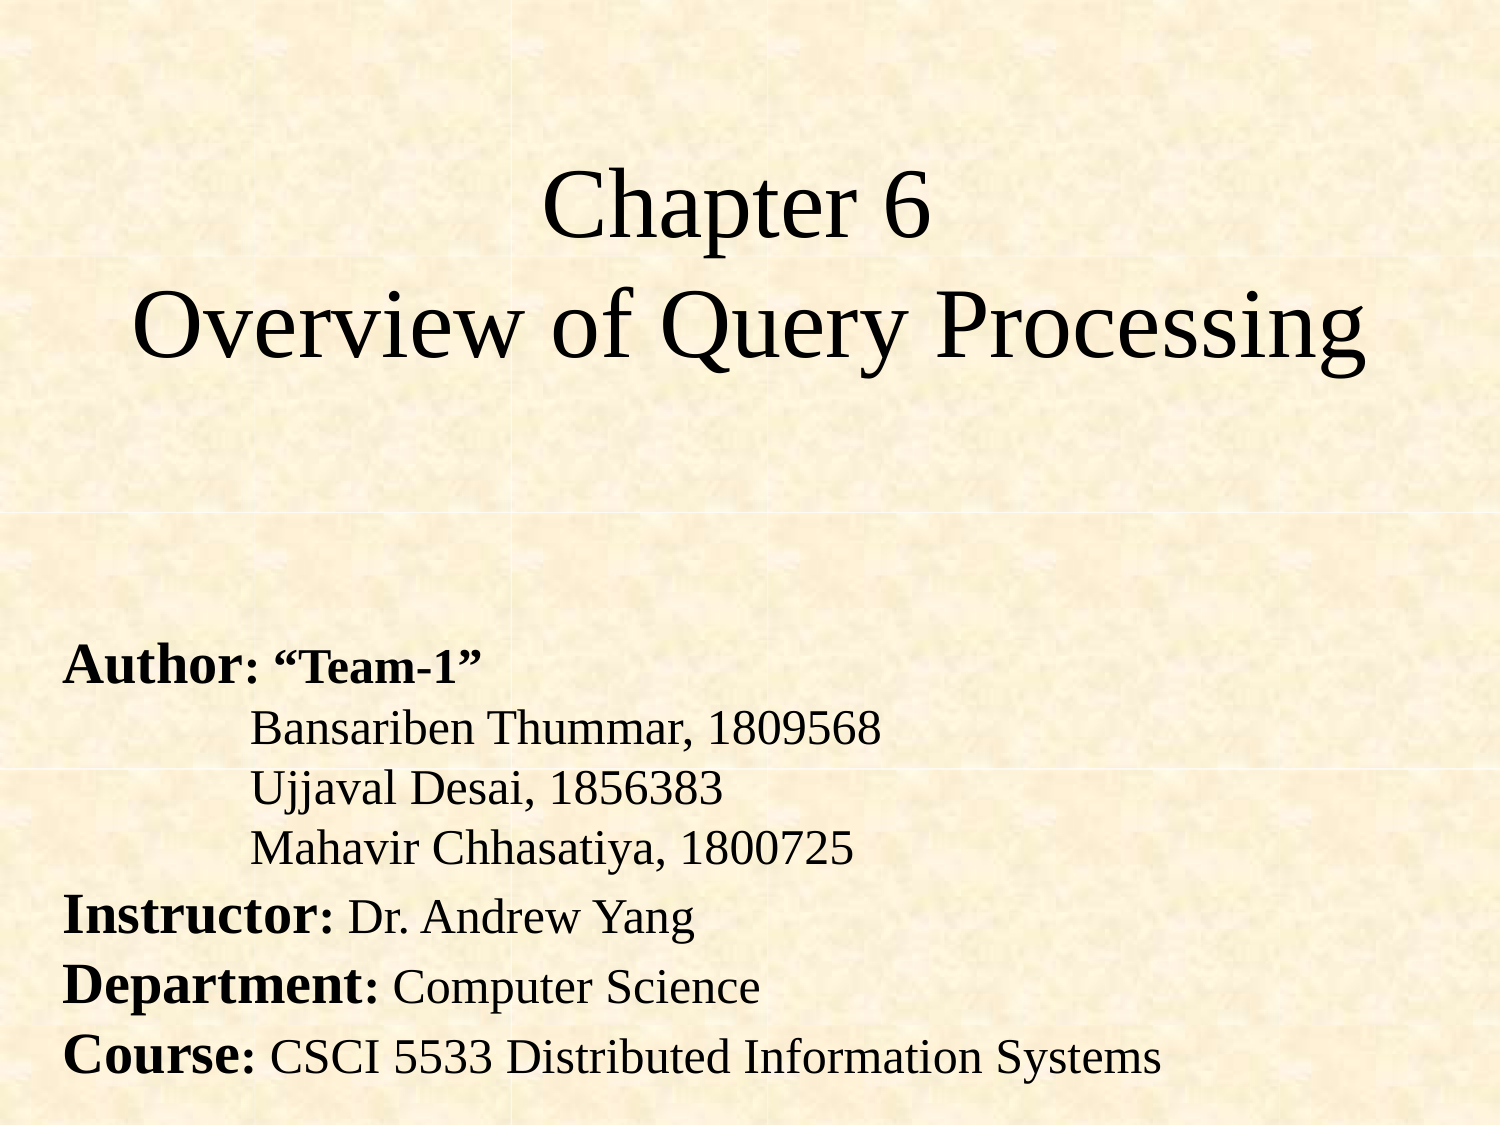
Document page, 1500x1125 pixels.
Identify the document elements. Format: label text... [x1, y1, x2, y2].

subtitle Author: “Team-1” Bansariben Thummar, 1809568 Ujjaval Desai, 1856383 Mahavir Chhasatiya, 1800725 Instructor: Dr. Andrew Yang Department: Computer Science Course: CSCI 5533 Distributed Information Systems [62, 624, 1200, 1125]
title Chapter 6 Overview of Query Processing [37, 137, 1463, 380]
picture [0, 0, 1500, 1125]
